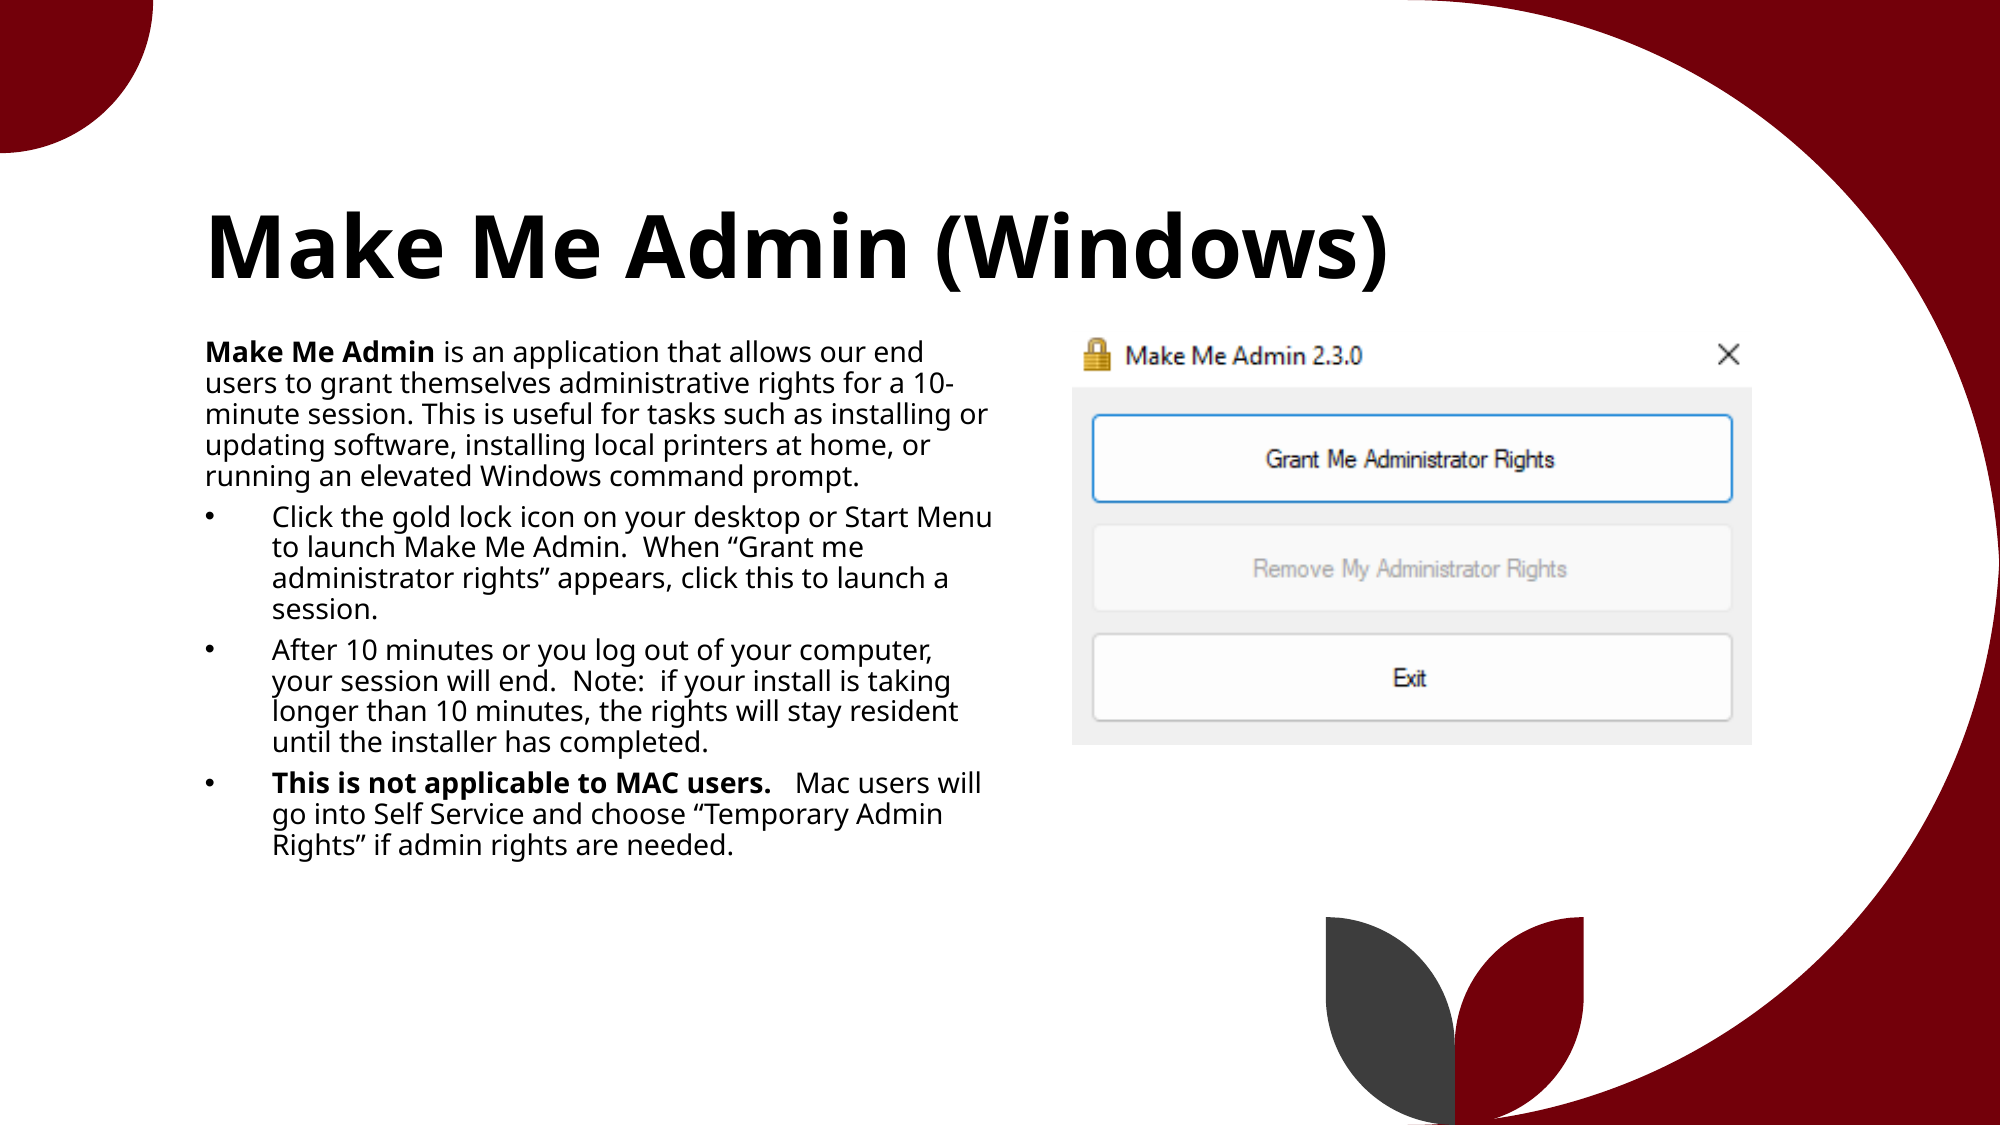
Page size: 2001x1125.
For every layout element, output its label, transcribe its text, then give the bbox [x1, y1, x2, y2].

list Make Me Admin is an application that allows our end users to grant themselves administrative rights for a 10-minute session. This is useful for tasks such as installing or updating software, installing local printers at home, or running an elevated Windows command prompt. Click the gold lock icon on your desktop or Start Menu to launch Make Me Admin. When “Grant me administrator rights” appears, click this to launch a session. After 10 minutes or you log out of your computer, your session will end. Note: if your install is taking longer than 10 minutes, the rights will stay resident until the installer has completed. This is not applicable to MAC users. Mac users will go into Self Service and choose “Temporary Admin Rights” if admin rights are needed. [190, 330, 1025, 884]
title Make Me Admin (Windows) [190, 16, 1795, 303]
picture [1072, 330, 1752, 745]
